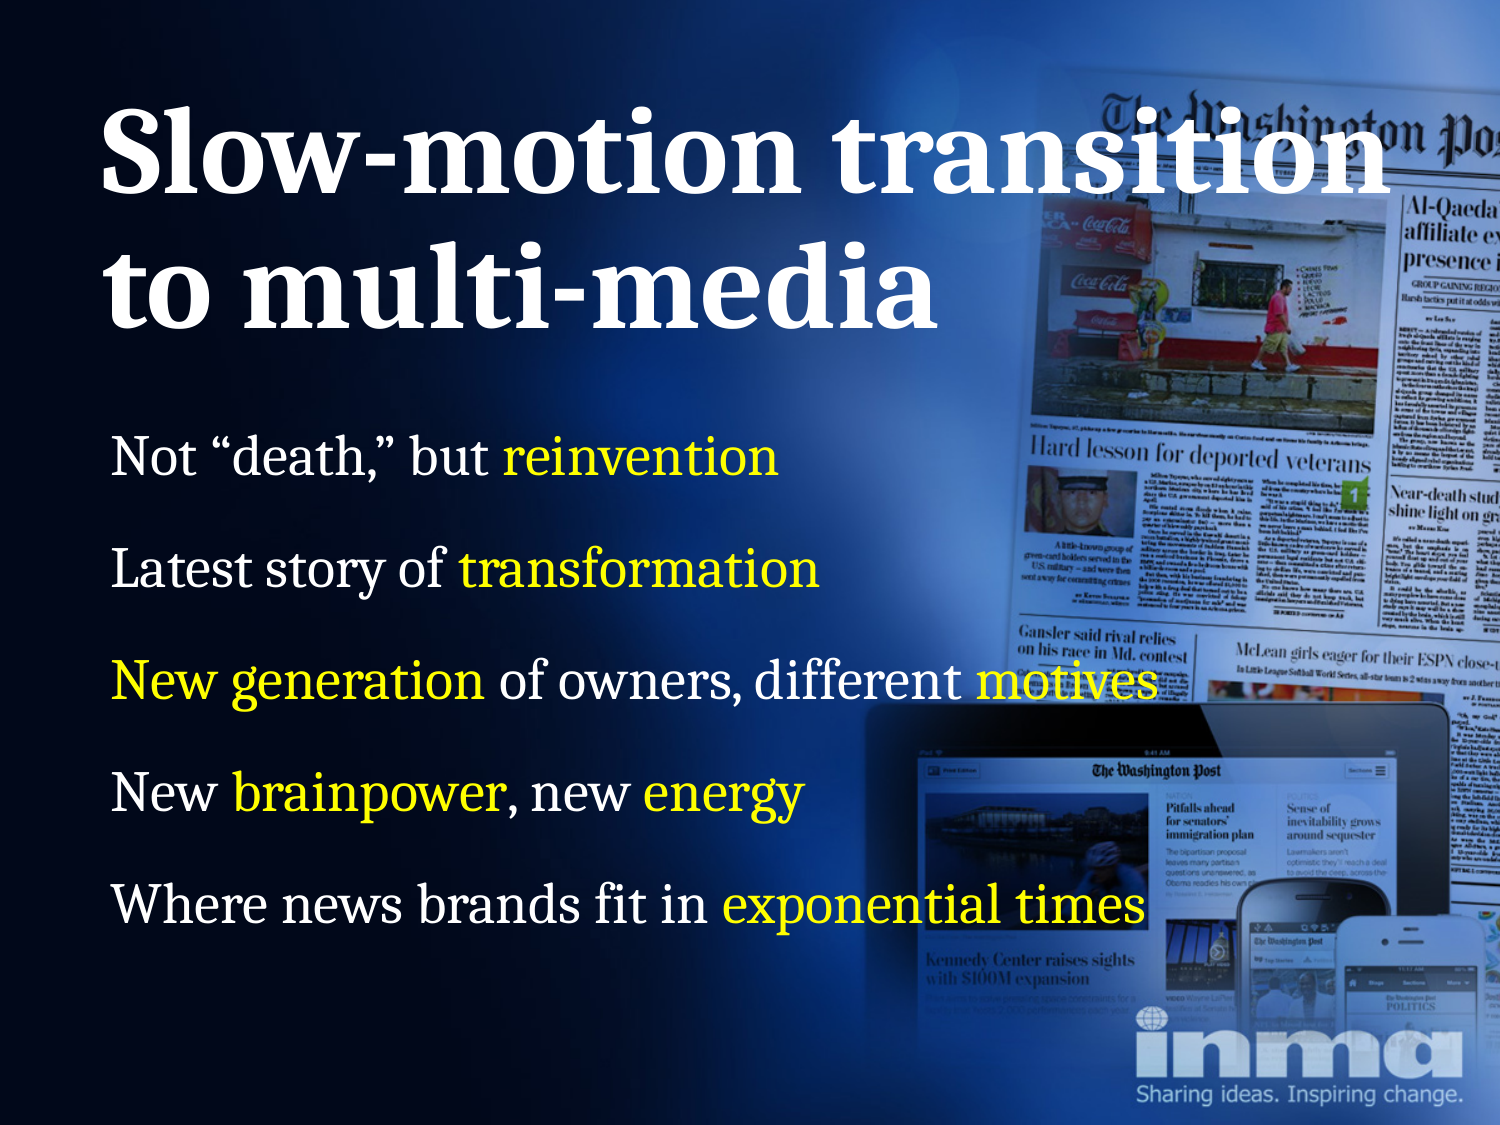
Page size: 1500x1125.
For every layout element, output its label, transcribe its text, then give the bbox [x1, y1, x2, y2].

text_box Not “death,” but reinvention Latest story of transformation New generation of owners, different motives New brainpower, new energy Where news brands fit in exponential times [95, 423, 1439, 1113]
picture [0, 0, 1500, 1125]
text_box Slow-motion transition to multi-media [87, 77, 1500, 372]
